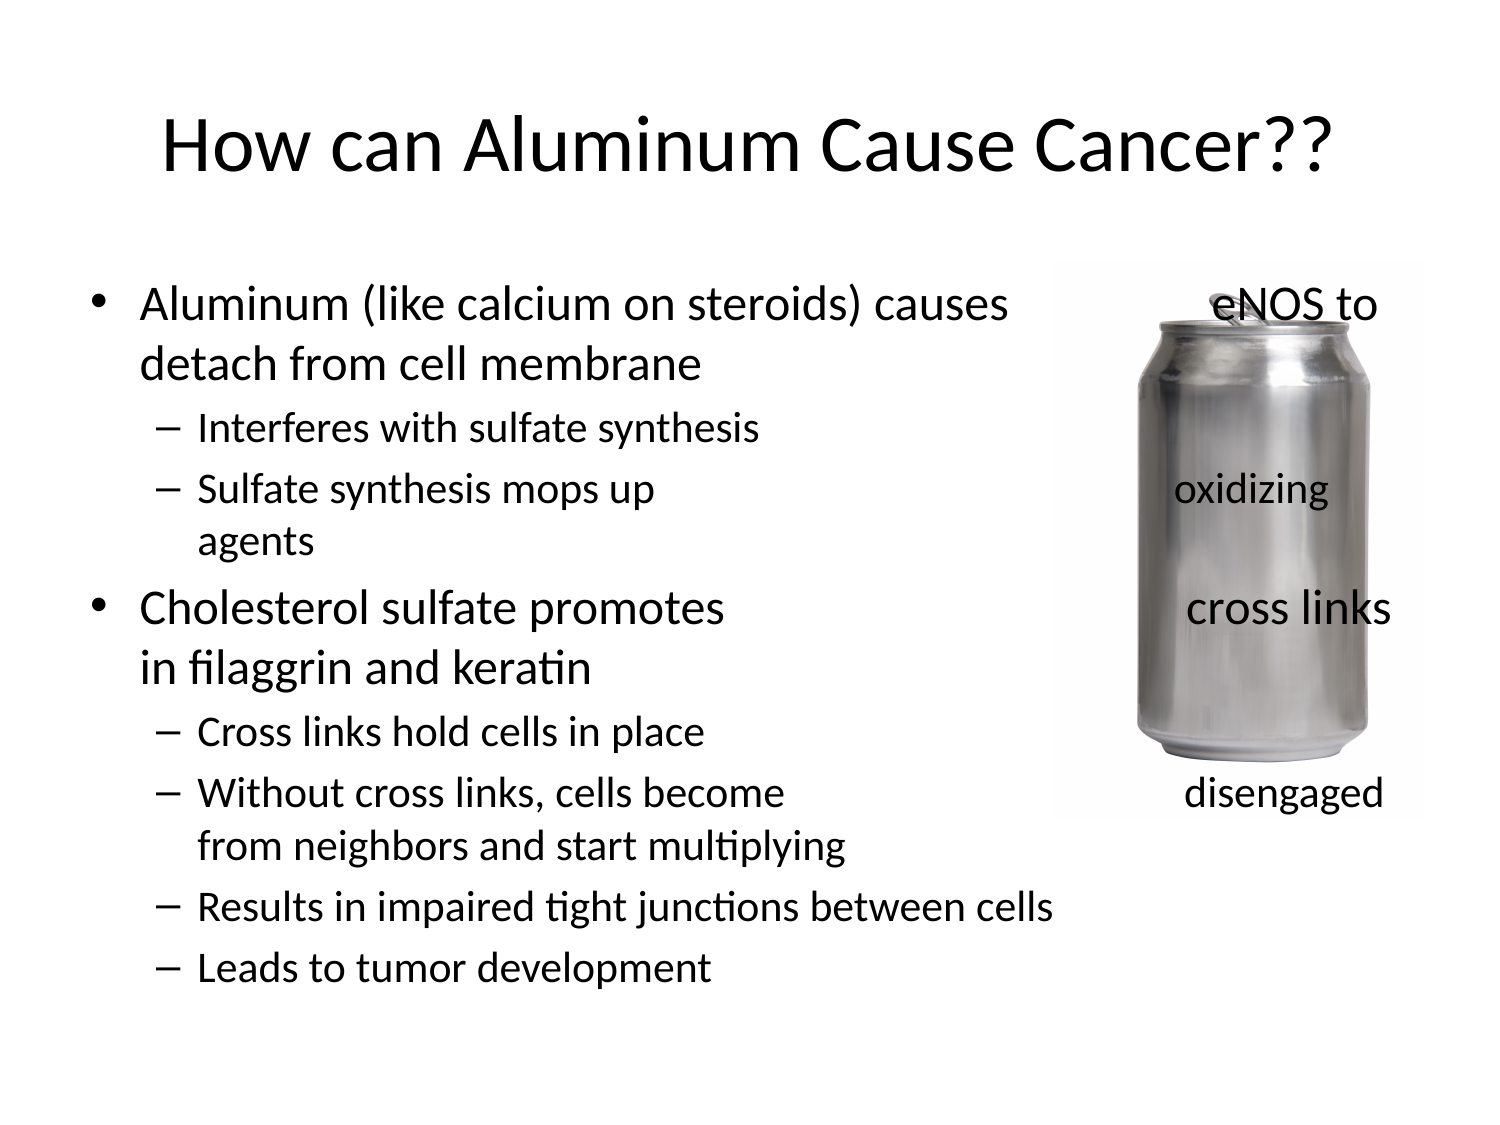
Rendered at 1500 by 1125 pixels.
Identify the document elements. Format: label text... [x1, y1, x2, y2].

picture [1053, 262, 1426, 819]
title How can Aluminum Cause Cancer?? [75, 45, 1425, 233]
list Aluminum (like calcium on steroids) causes eNOS to detach from cell membrane Interferes with sulfate synthesis Sulfate synthesis mops up oxidizing agents Cholesterol sulfate promotes cross links in filaggrin and keratin Cross links hold cells in place Without cross links, cells become disengaged from neighbors and start multiplying Results in impaired tight junctions between cells Leads to tumor development [75, 262, 1425, 1005]
